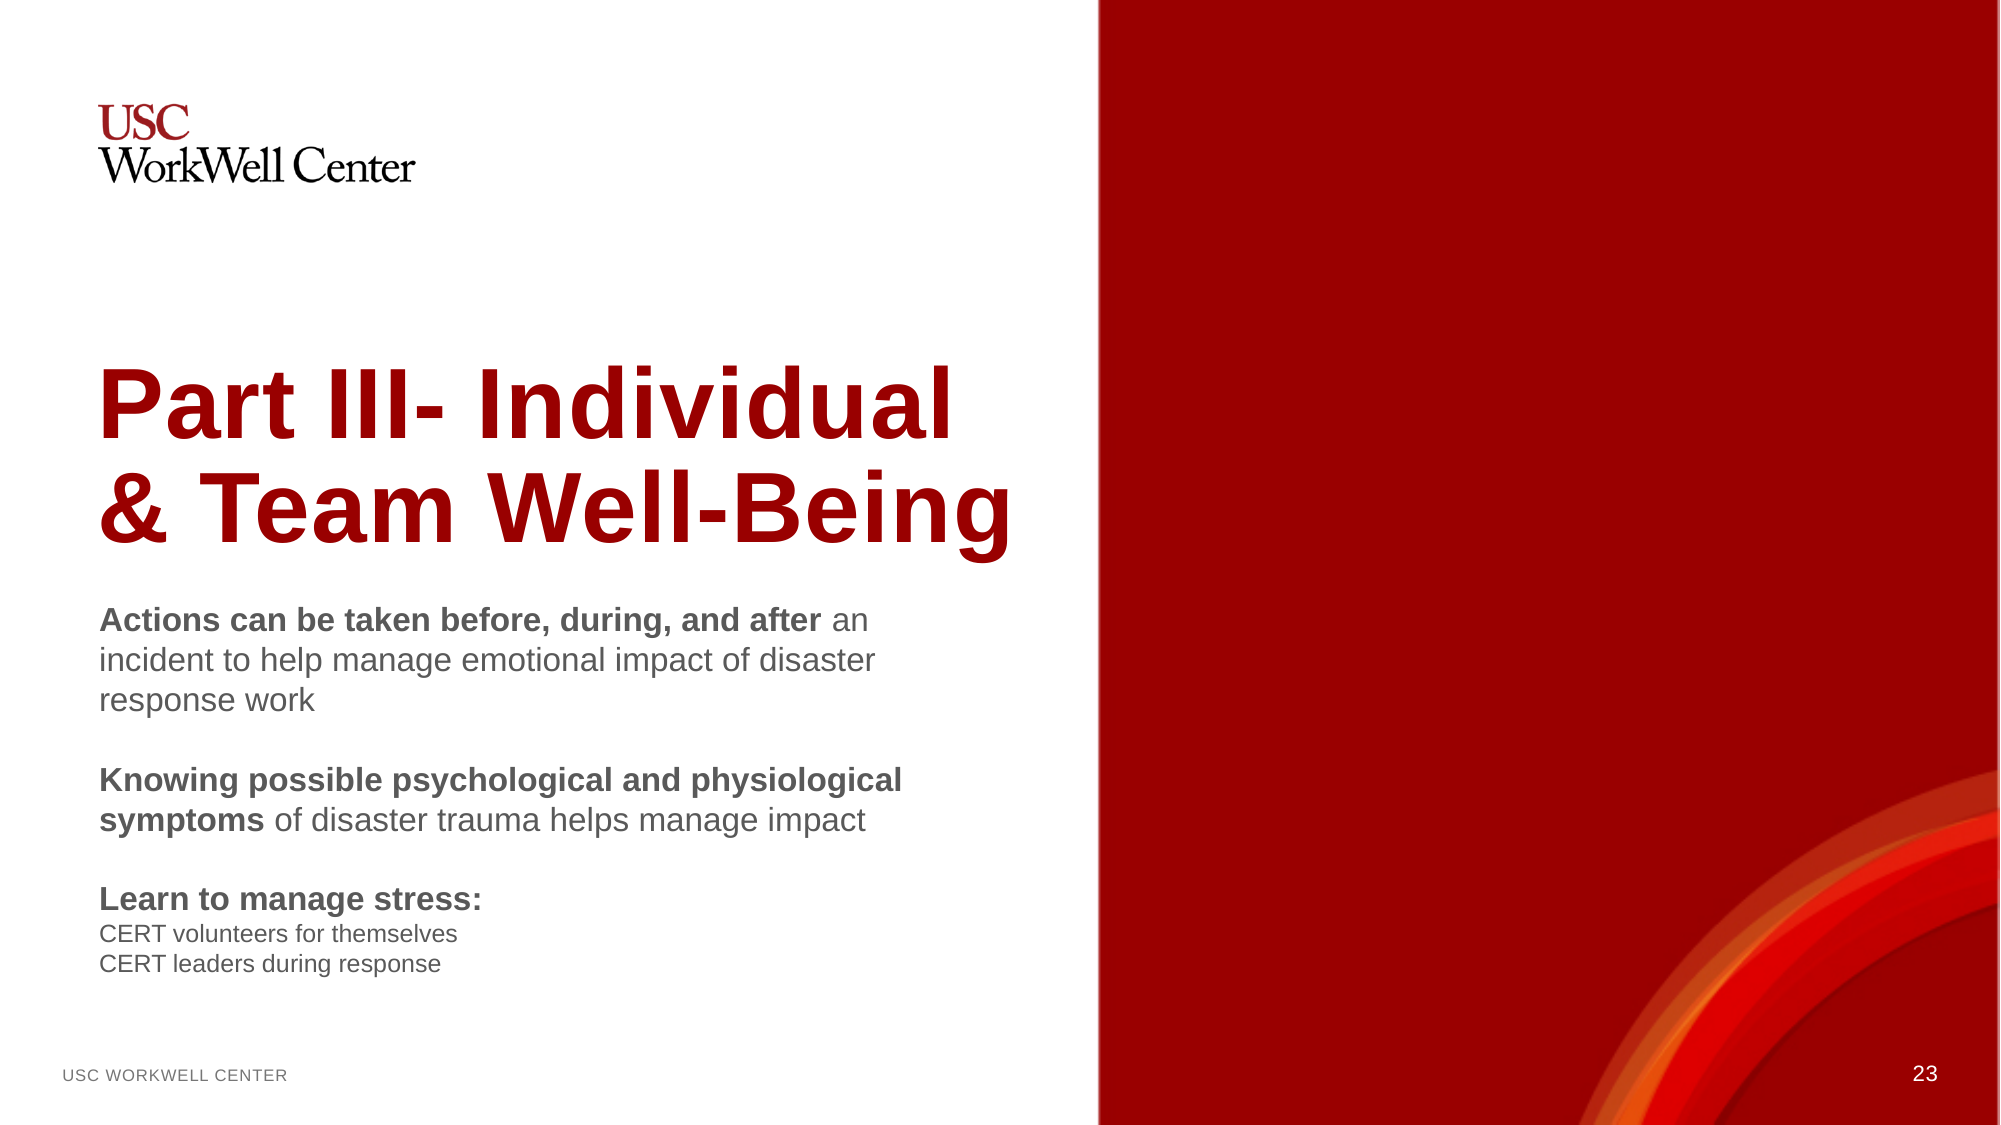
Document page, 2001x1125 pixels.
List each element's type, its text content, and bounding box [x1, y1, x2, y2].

picture [0, 0, 2000, 1125]
list Part III- Individual & Team Well-Being [97, 196, 1021, 563]
list Actions can be taken before, during, and after an incident to help manage emotional impact of disaster response work Knowing possible psychological and physiological symptoms of disaster trauma helps manage impact Learn to manage stress: CERT volunteers for themselves CERT leaders during response [99, 598, 915, 724]
